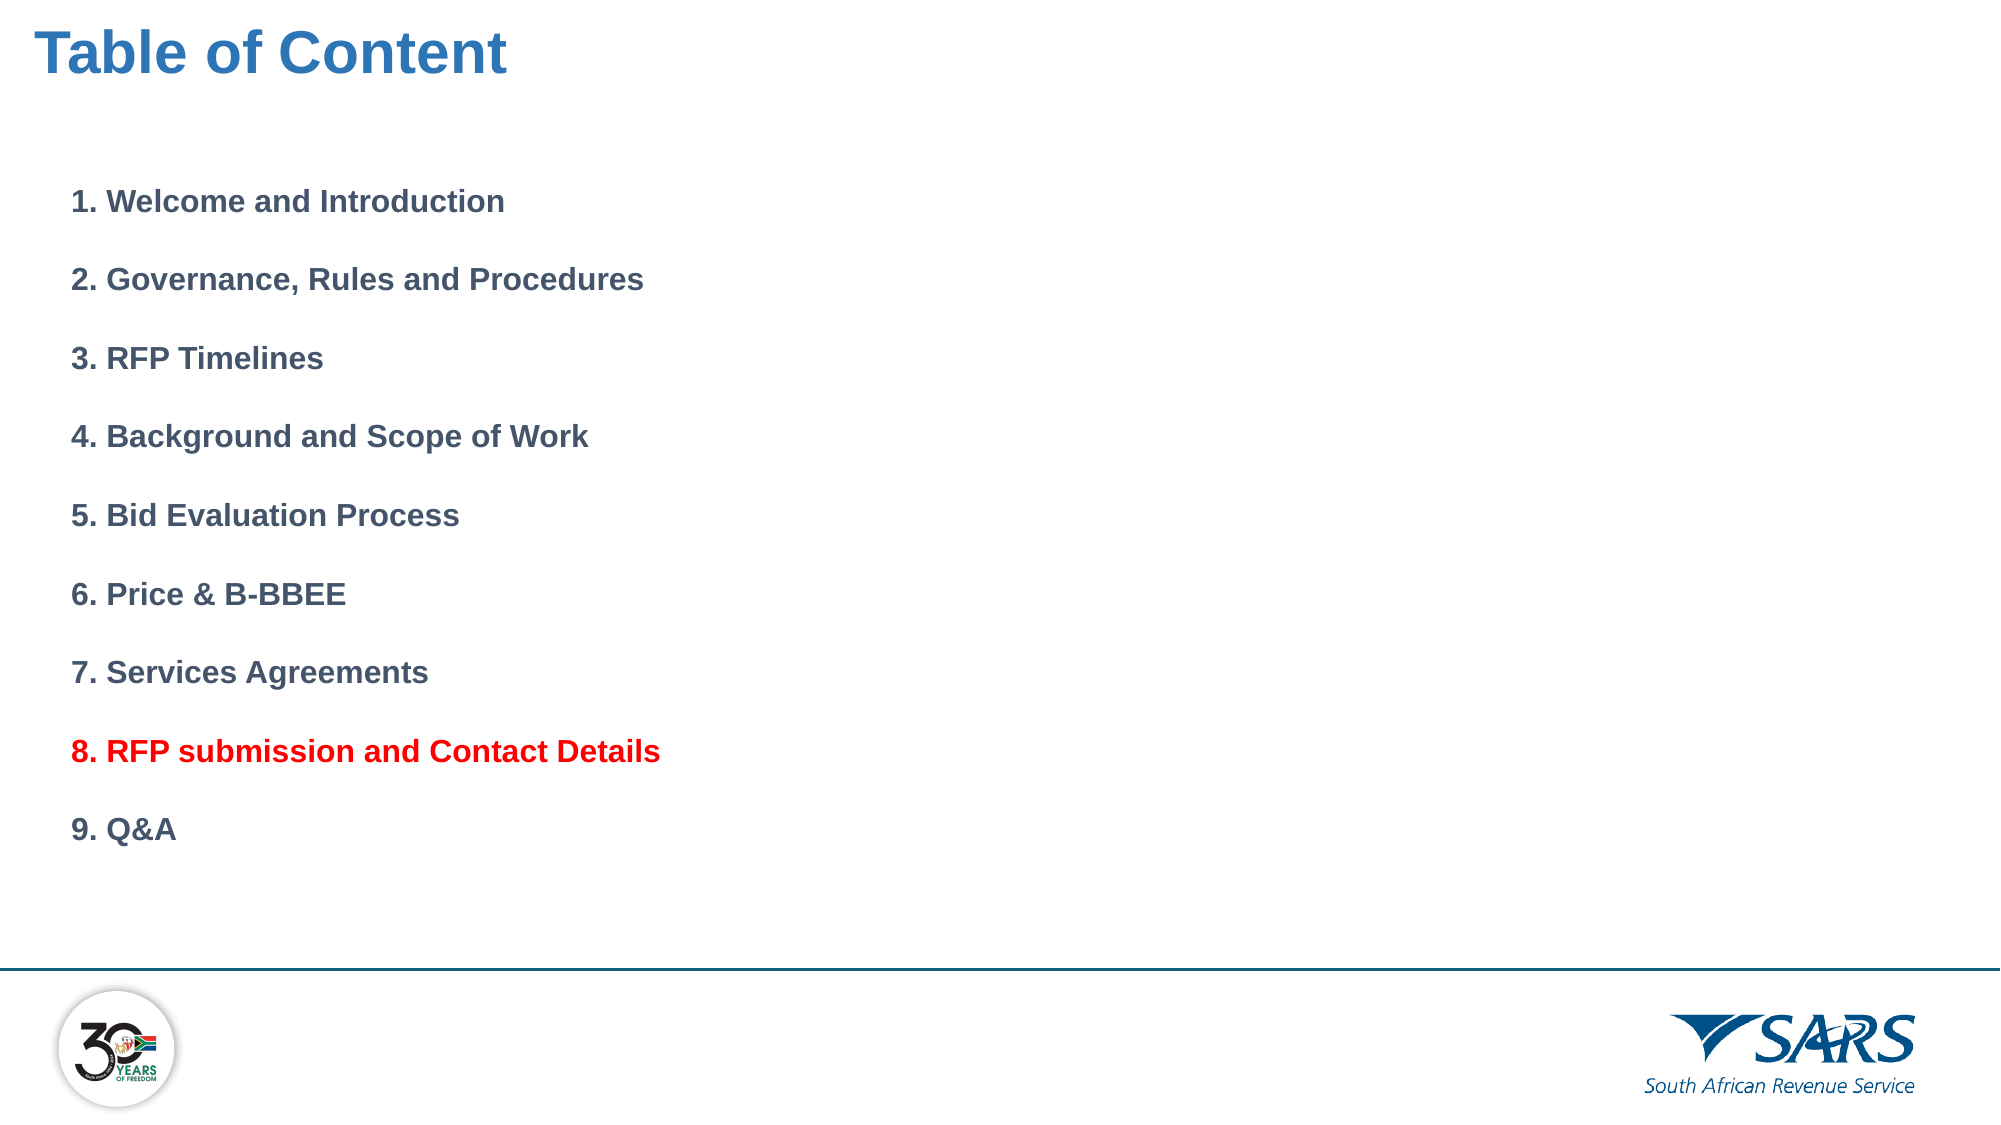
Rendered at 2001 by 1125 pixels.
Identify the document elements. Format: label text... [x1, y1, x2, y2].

picture [1616, 982, 1942, 1122]
text_box 1. Welcome and Introduction 2. Governance, Rules and Procedures 3. RFP Timelines 4. Background and Scope of Work 5. Bid Evaluation Process 6. Price & B-BBEE 7. Services Agreements 8. RFP submission and Contact Details 9. Q&A [56, 159, 1430, 857]
title Table of Content [20, 13, 1863, 278]
